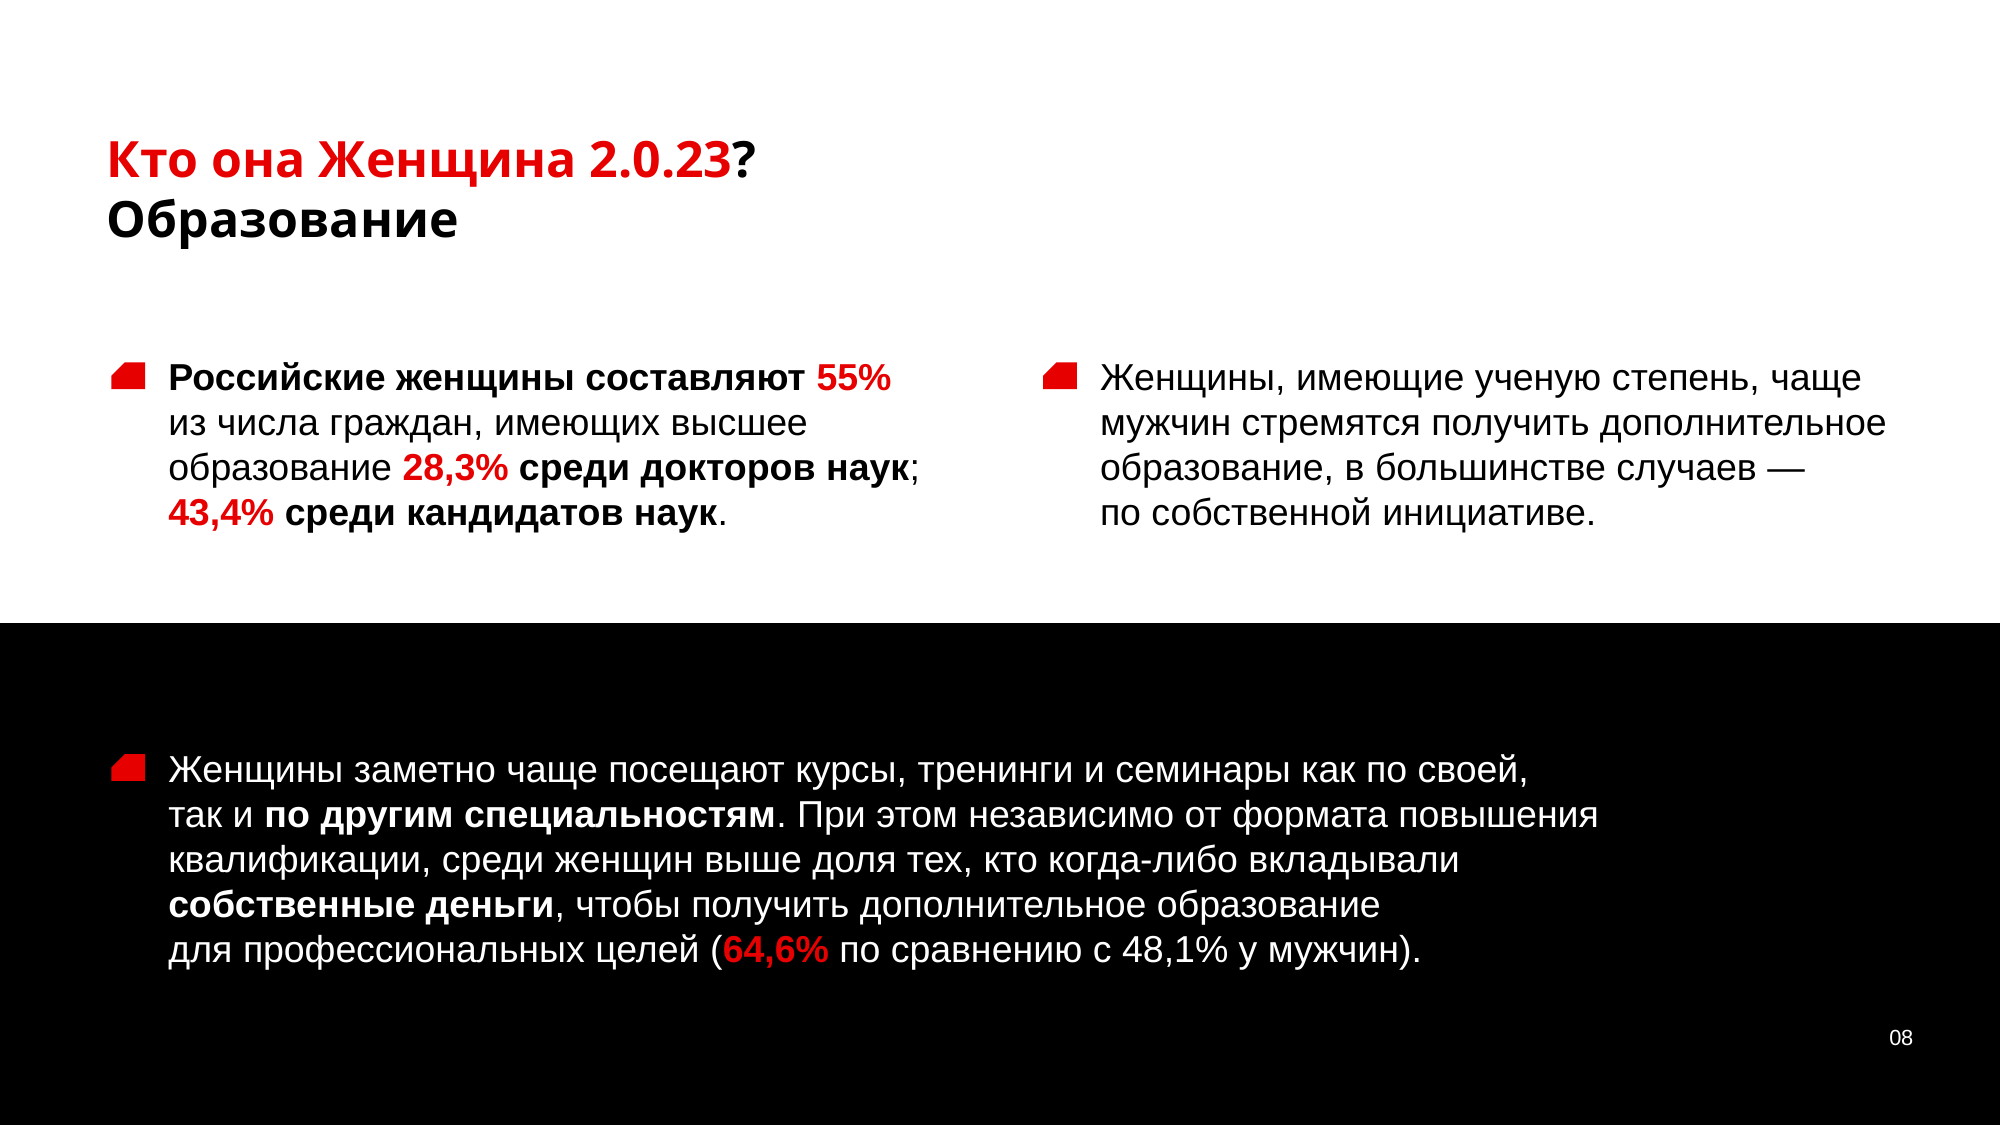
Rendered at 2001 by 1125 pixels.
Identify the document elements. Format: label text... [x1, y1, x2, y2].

text_box 08 [1797, 1007, 1928, 1067]
text_box Женщины заметно чаще посещают курсы, тренинги и семинары как по своей, так и по другим специальностям. При этом независимо от формата повышения квалификации, среди женщин выше доля тех, кто когда-либо вкладывали собственные деньги, чтобы получить дополнительное образование для профессиональных целей (64,6% по сравнению с 48,1% у мужчин). [153, 737, 1731, 978]
text_box Российские женщины составляют 55% из числа граждан, имеющих высшее образование 28,3% среди докторов наук; 43,4% среди кандидатов наук. [153, 345, 979, 541]
text_box [1042, 361, 1078, 391]
text_box Кто она Женщина 2.0.23? Образование [91, 95, 1000, 281]
text_box [110, 752, 147, 782]
text_box Женщины, имеющие ученую степень, чаще мужчин стремятся получить дополнительное образование, в большинстве случаев — по собственной инициативе. [1085, 345, 1910, 541]
text_box [110, 361, 147, 391]
text_box [0, 622, 2000, 1125]
